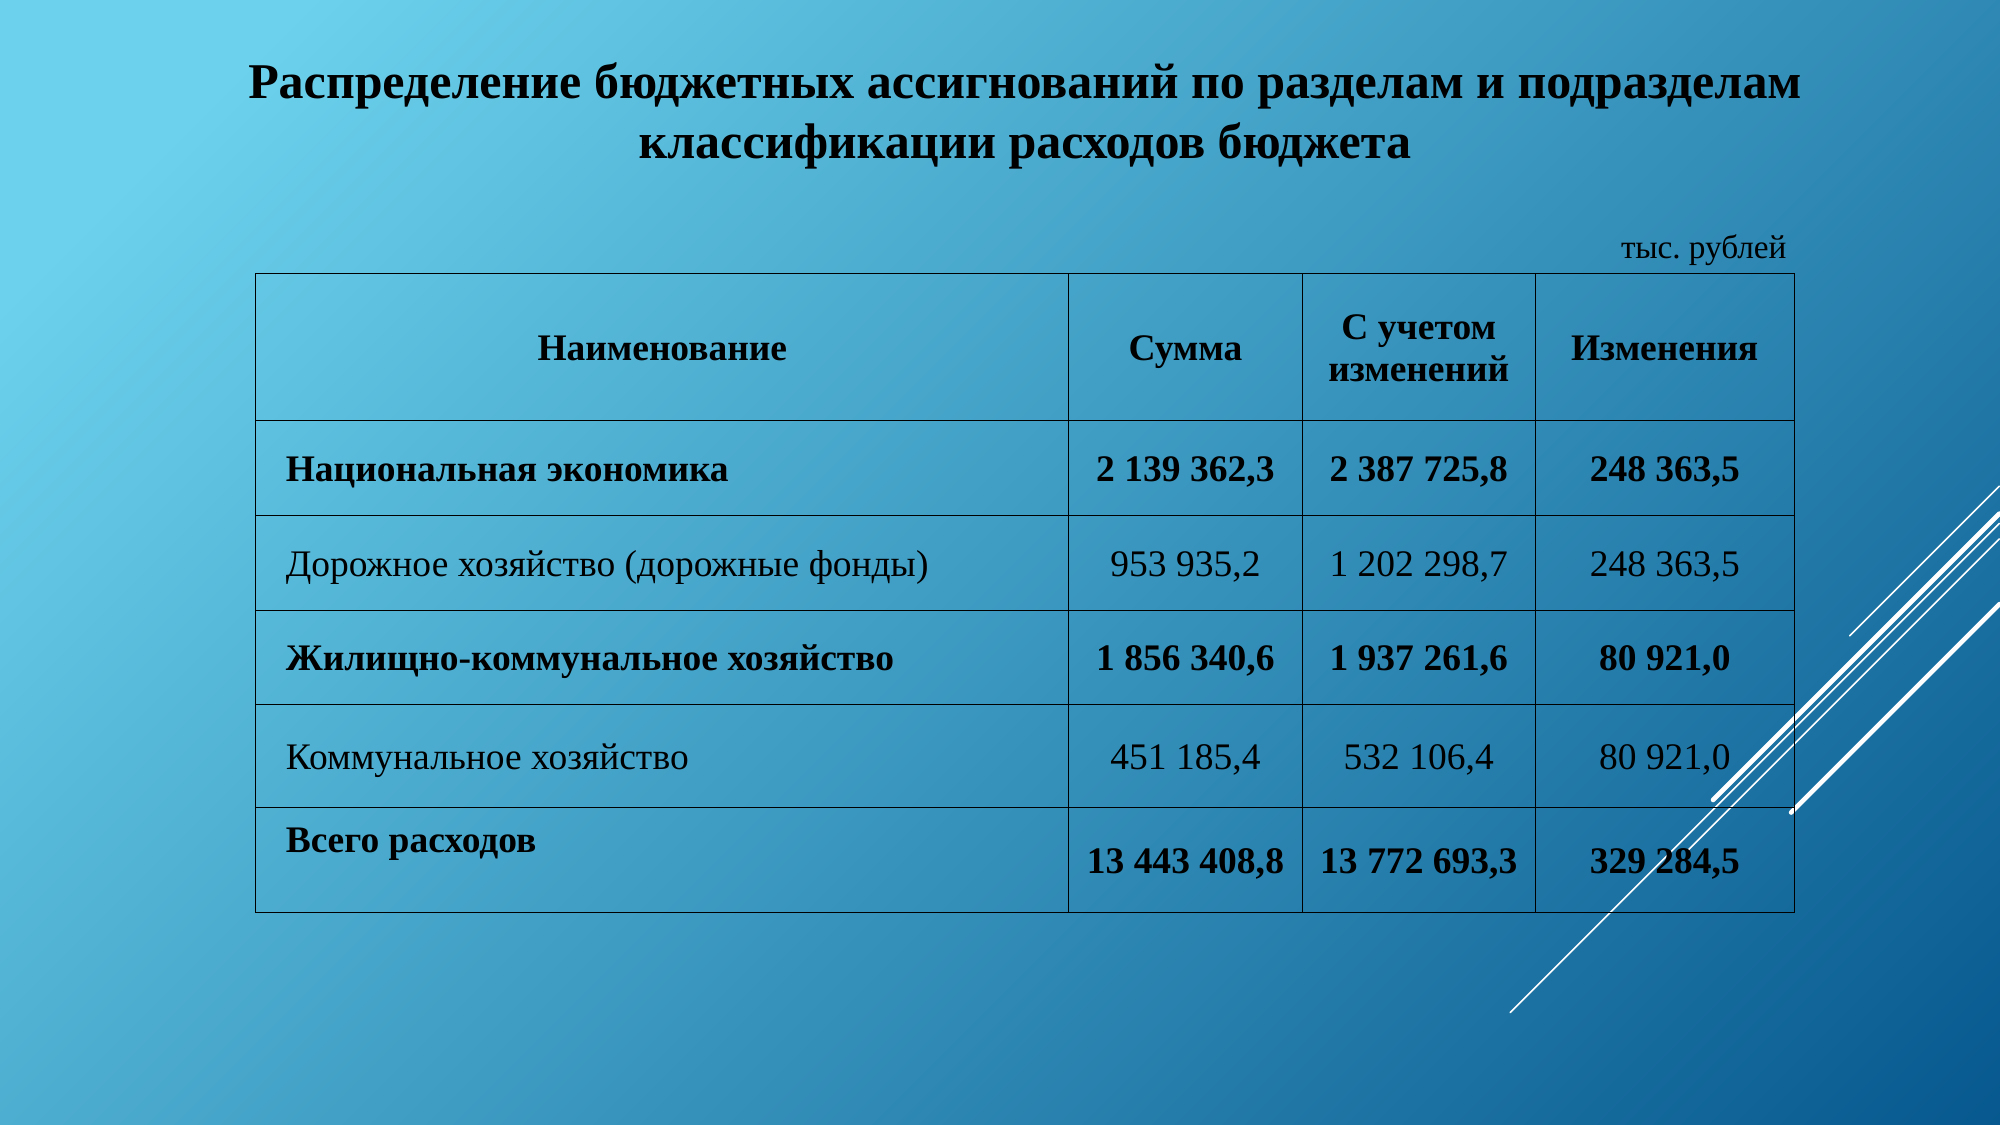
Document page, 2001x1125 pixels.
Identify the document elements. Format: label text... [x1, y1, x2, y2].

table_cell 329 284,5 [1536, 808, 1794, 912]
table_cell 451 185,4 [1069, 705, 1302, 807]
table_cell 532 106,4 [1303, 705, 1535, 807]
table_cell Национальная экономика [256, 421, 1068, 515]
table_cell Жилищно-коммунальное хозяйство [256, 611, 1068, 704]
table_cell 2 139 362,3 [1069, 421, 1302, 515]
table_cell 248 363,5 [1536, 421, 1794, 515]
table_cell 2 387 725,8 [1303, 421, 1535, 515]
table_cell 1 856 340,6 [1069, 611, 1302, 704]
table_cell Всего расходов [256, 808, 1068, 912]
table_header Наименование [256, 274, 1068, 420]
table_header С учетом изменений [1303, 274, 1535, 420]
table_cell 1 937 261,6 [1303, 611, 1535, 704]
table_cell 80 921,0 [1536, 611, 1794, 704]
text_box Распределение бюджетных ассигнований по разделам и подразделам классификации расходов бюджета [228, 41, 1822, 177]
table_header Изменения [1536, 274, 1794, 420]
table_cell 80 921,0 [1536, 705, 1794, 807]
table_header Сумма [1069, 274, 1302, 420]
table_cell 13 443 408,8 [1069, 808, 1302, 912]
table_cell Дорожное хозяйство (дорожные фонды) [256, 516, 1068, 610]
table_cell 953 935,2 [1069, 516, 1302, 610]
table_cell 248 363,5 [1536, 516, 1794, 610]
table_cell 13 772 693,3 [1303, 808, 1535, 912]
text_box тыс. рублей [1606, 218, 1855, 273]
table_cell 1 202 298,7 [1303, 516, 1535, 610]
table_cell Коммунальное хозяйство [256, 705, 1068, 807]
